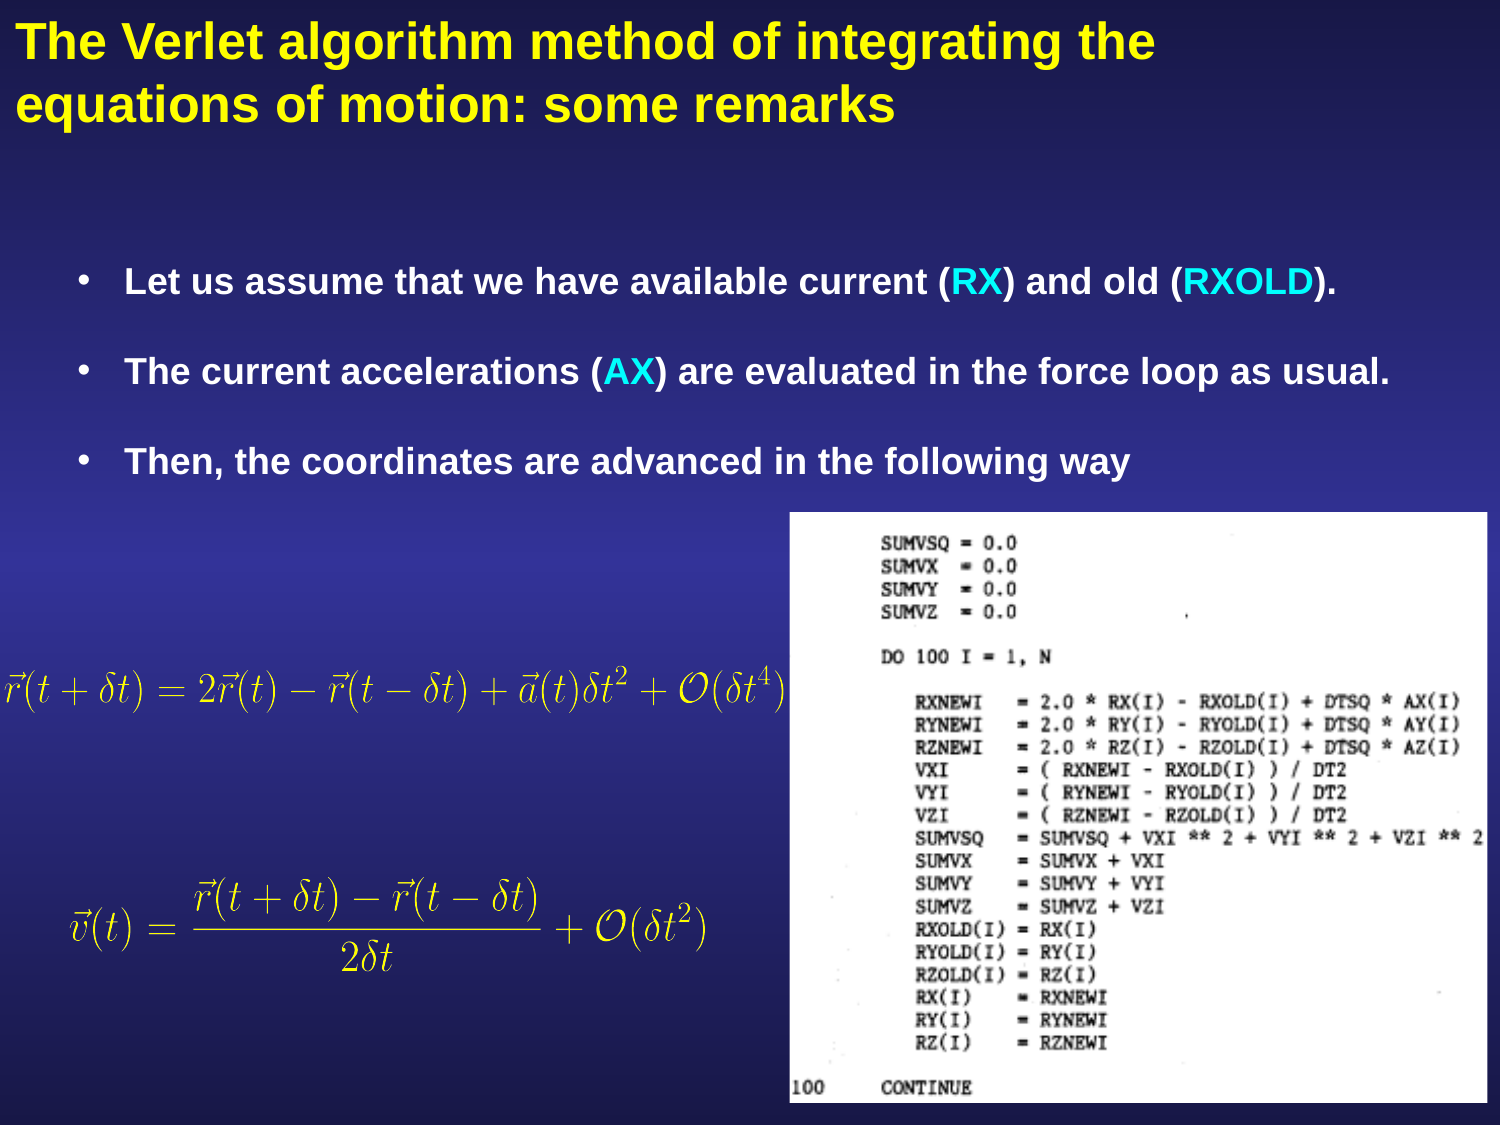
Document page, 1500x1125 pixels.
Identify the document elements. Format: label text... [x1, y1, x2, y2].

picture [0, 512, 1488, 1104]
text_box Let us assume that we have available current (RX) and old (RXOLD). The current accelerations (AX) are evaluated in the force loop as usual. Then, the coordinates are advanced in the following way [62, 249, 1450, 490]
picture [62, 874, 714, 975]
text_box The Verlet algorithm method of integrating the equations of motion: some remarks [0, 0, 1268, 140]
